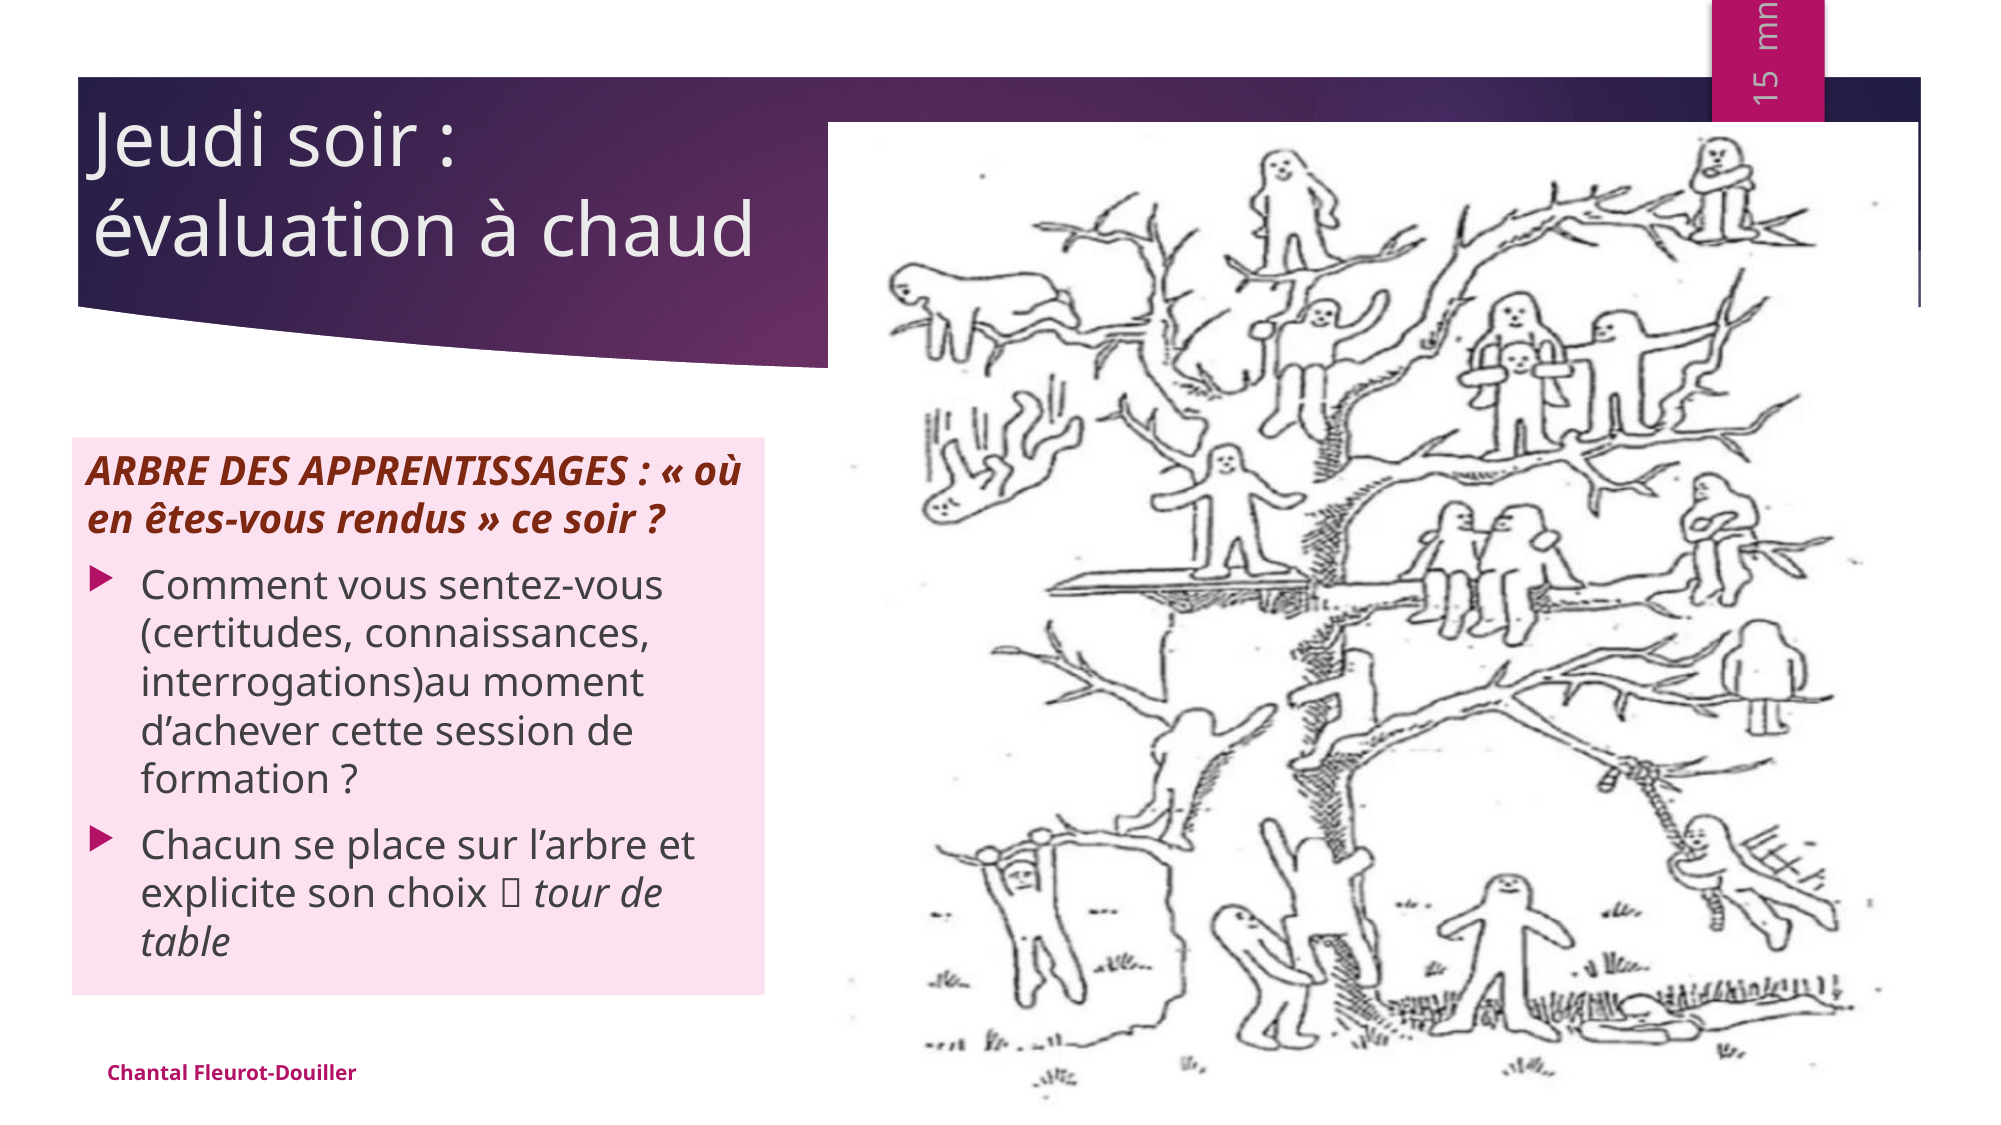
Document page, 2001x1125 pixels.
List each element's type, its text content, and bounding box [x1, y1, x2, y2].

text_box 15 mn [1736, 0, 1808, 121]
footer Chantal Fleurot-Douiller [92, 1048, 726, 1099]
title Jeudi soir : évaluation à chaud [77, 122, 827, 239]
list ARBRE DES APPRENTISSAGES : « où en êtes-vous rendus » ce soir ? Comment vous sentez-vous (certitudes, connaissances, interrogations)au moment d’achever cette session de formation ? Chacun se place sur l’arbre et explicite son choix  tour de table [71, 437, 765, 996]
picture [827, 122, 1919, 1111]
